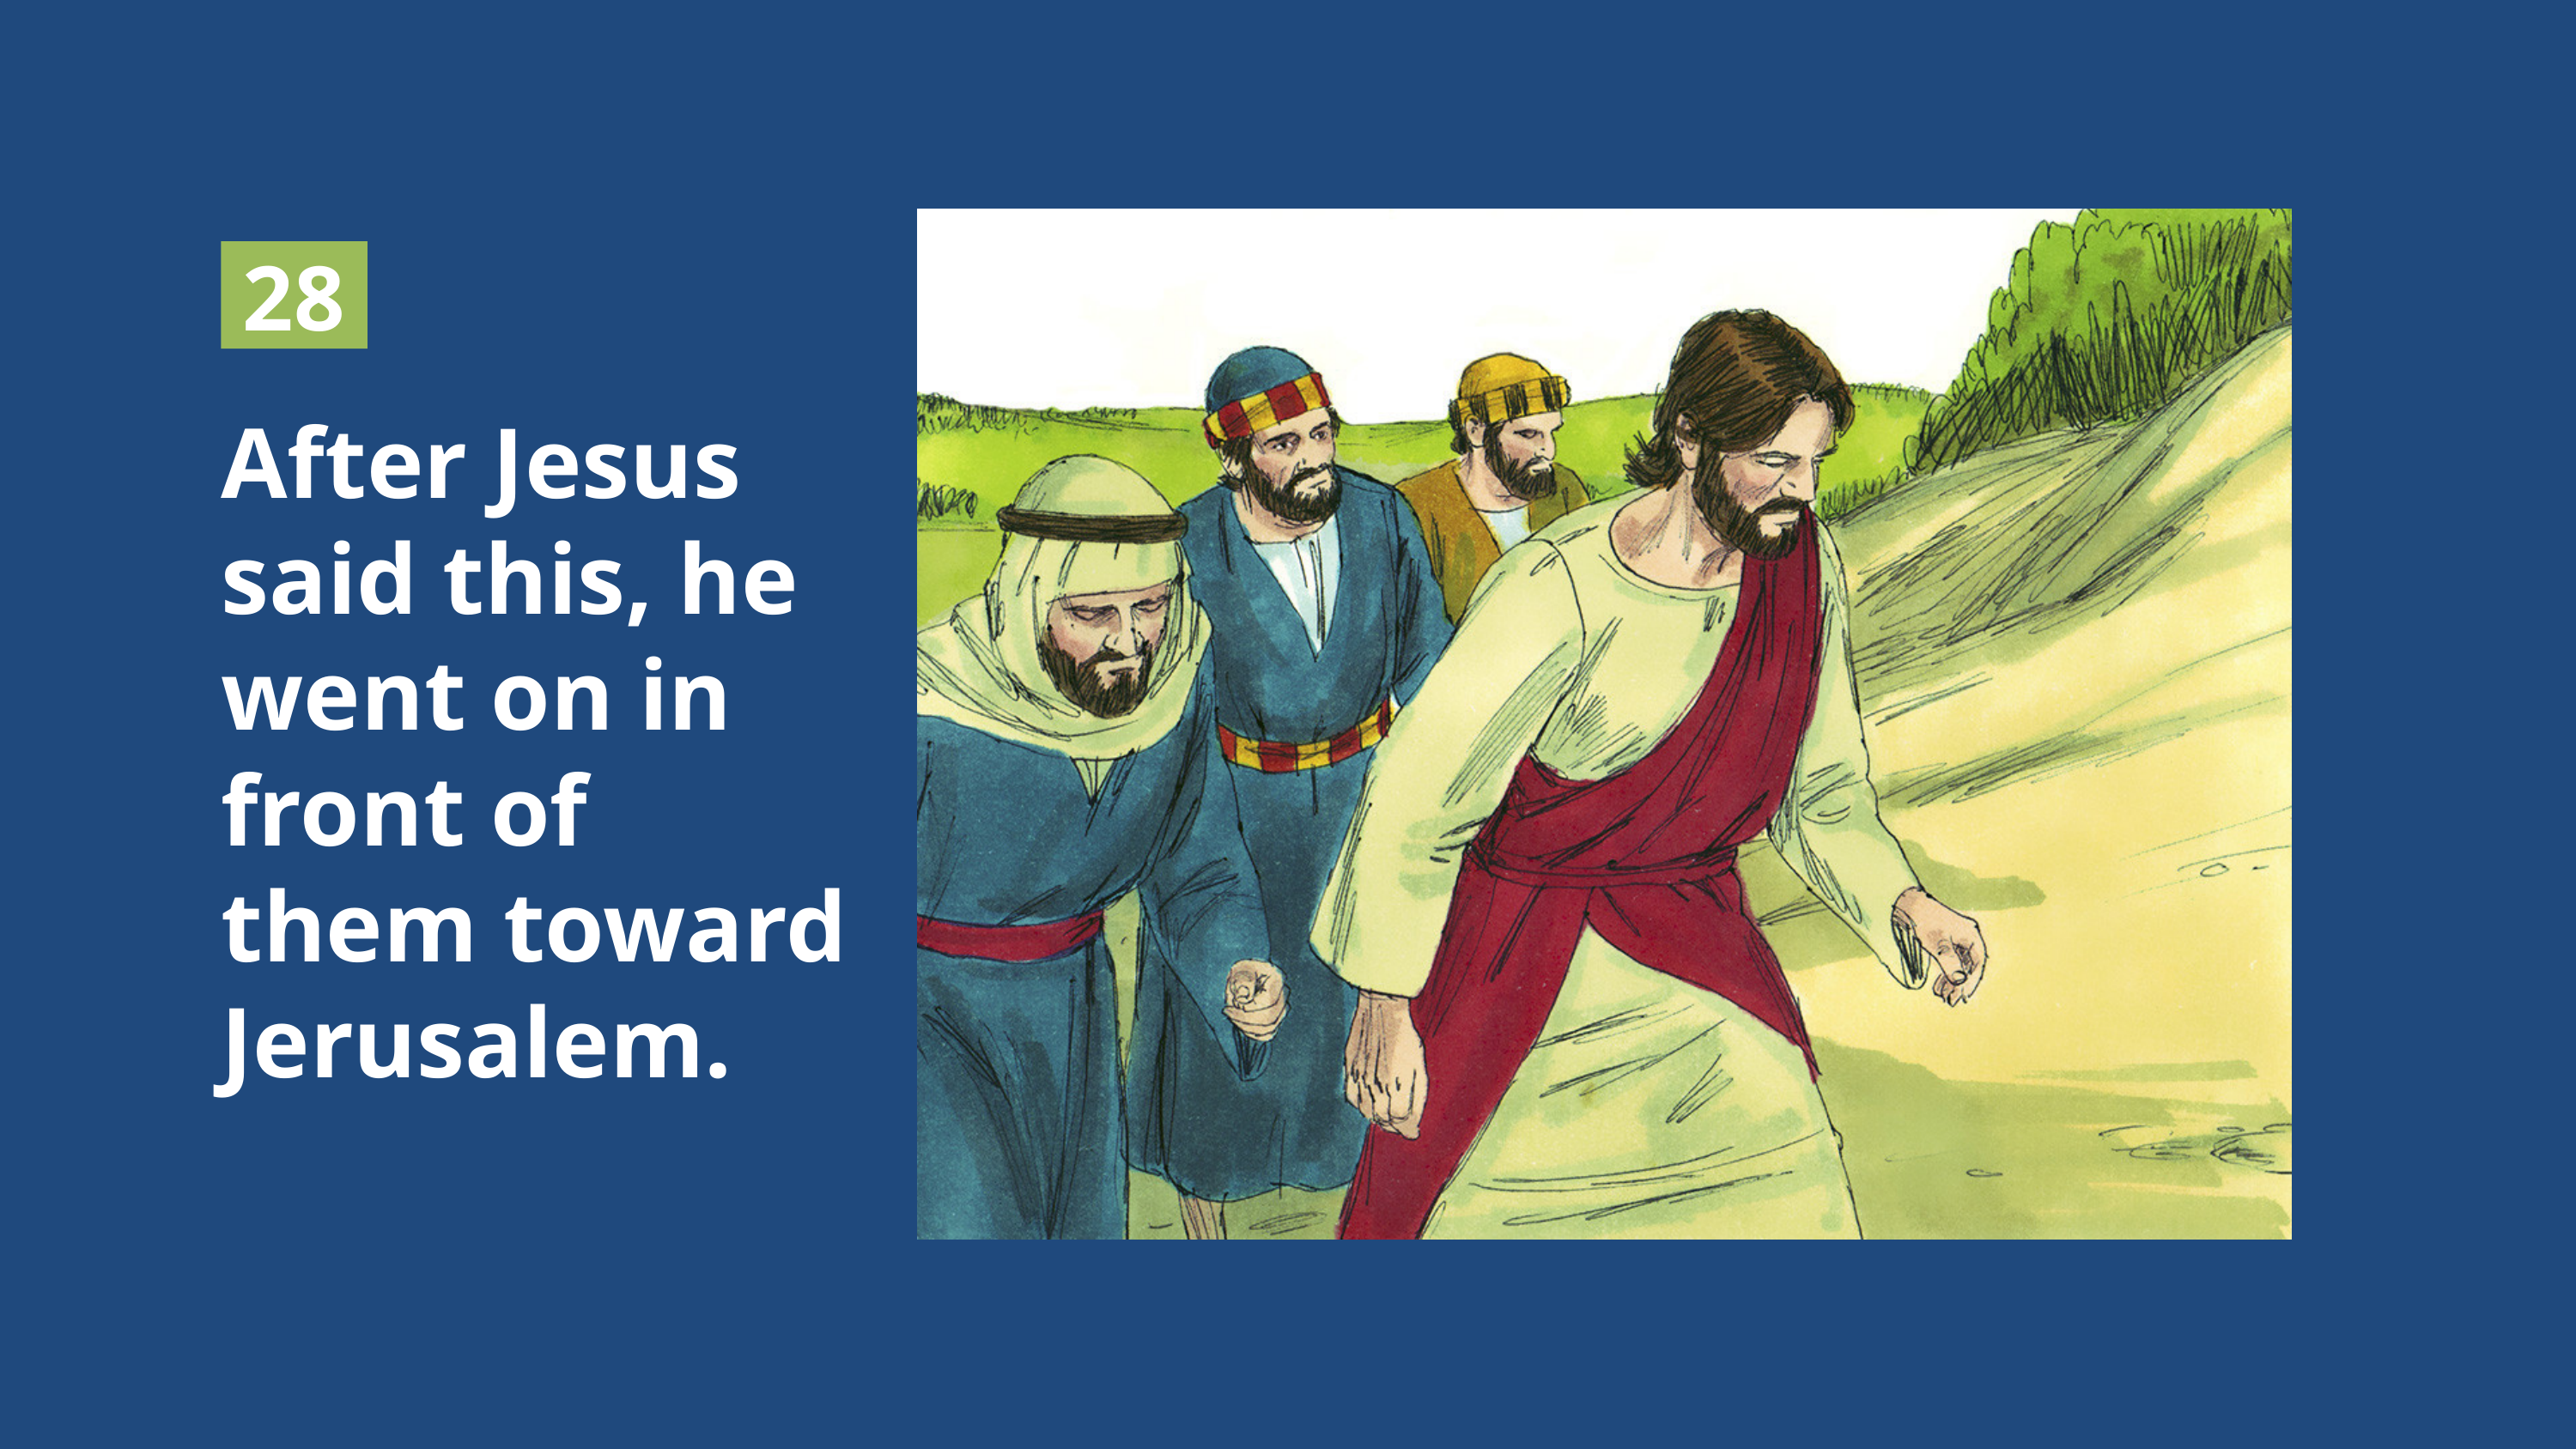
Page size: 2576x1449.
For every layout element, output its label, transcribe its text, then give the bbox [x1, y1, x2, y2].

text_box 28 [221, 241, 368, 349]
picture [917, 209, 2292, 1240]
text_box After Jesus said this, he went on in front of them toward Jerusalem. [221, 402, 848, 1098]
